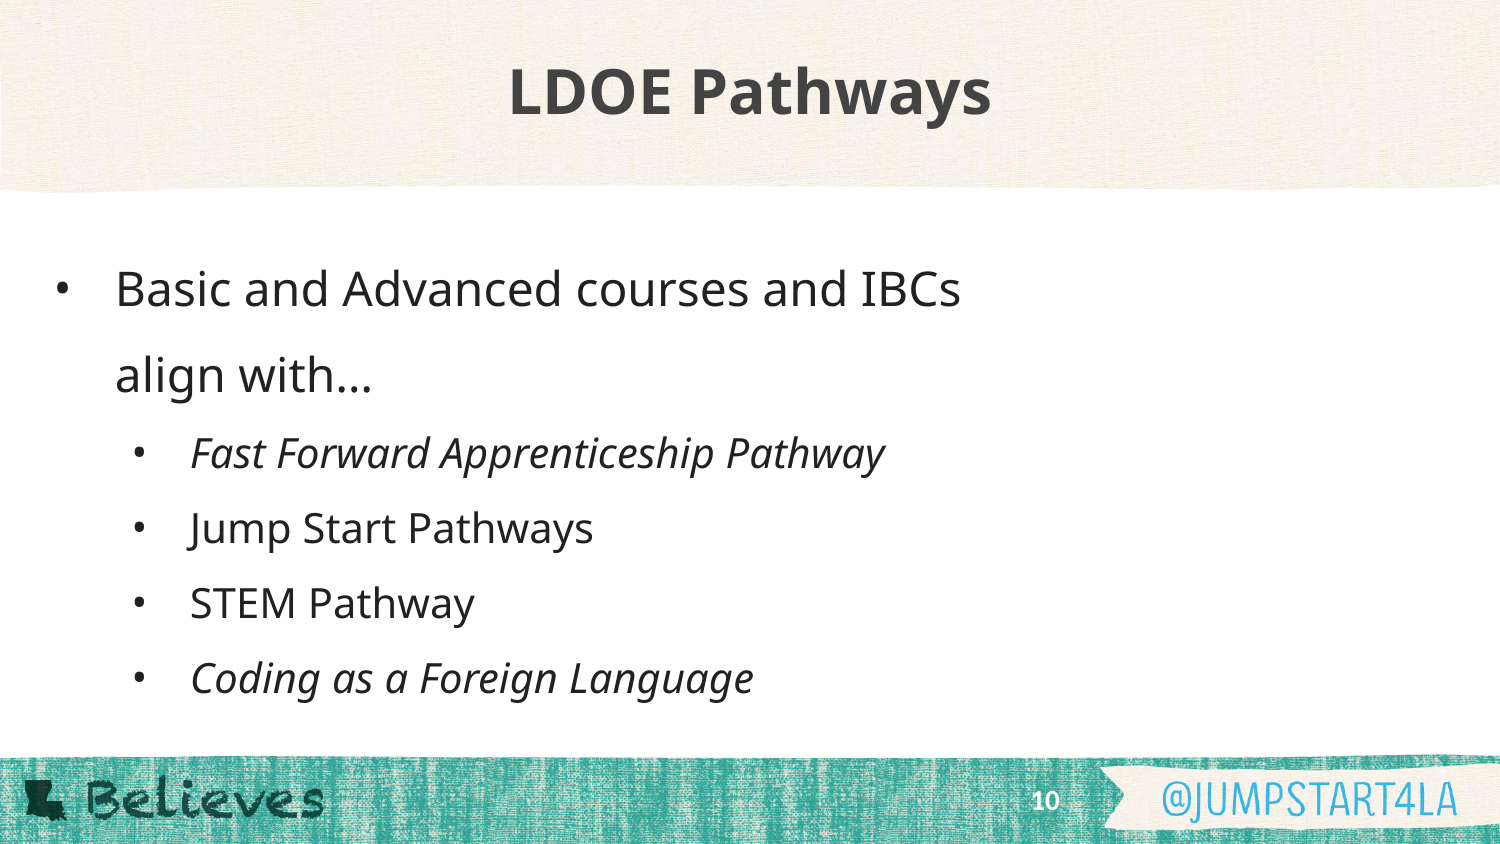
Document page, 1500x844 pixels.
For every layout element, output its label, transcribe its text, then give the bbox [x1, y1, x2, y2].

list Basic and Advanced courses and IBCs align with… Fast Forward Apprenticeship Pathway Jump Start Pathways STEM Pathway Coding as a Foreign Language [24, 221, 1008, 736]
picture [0, 189, 1500, 844]
title LDOE Pathways [0, 0, 1500, 189]
